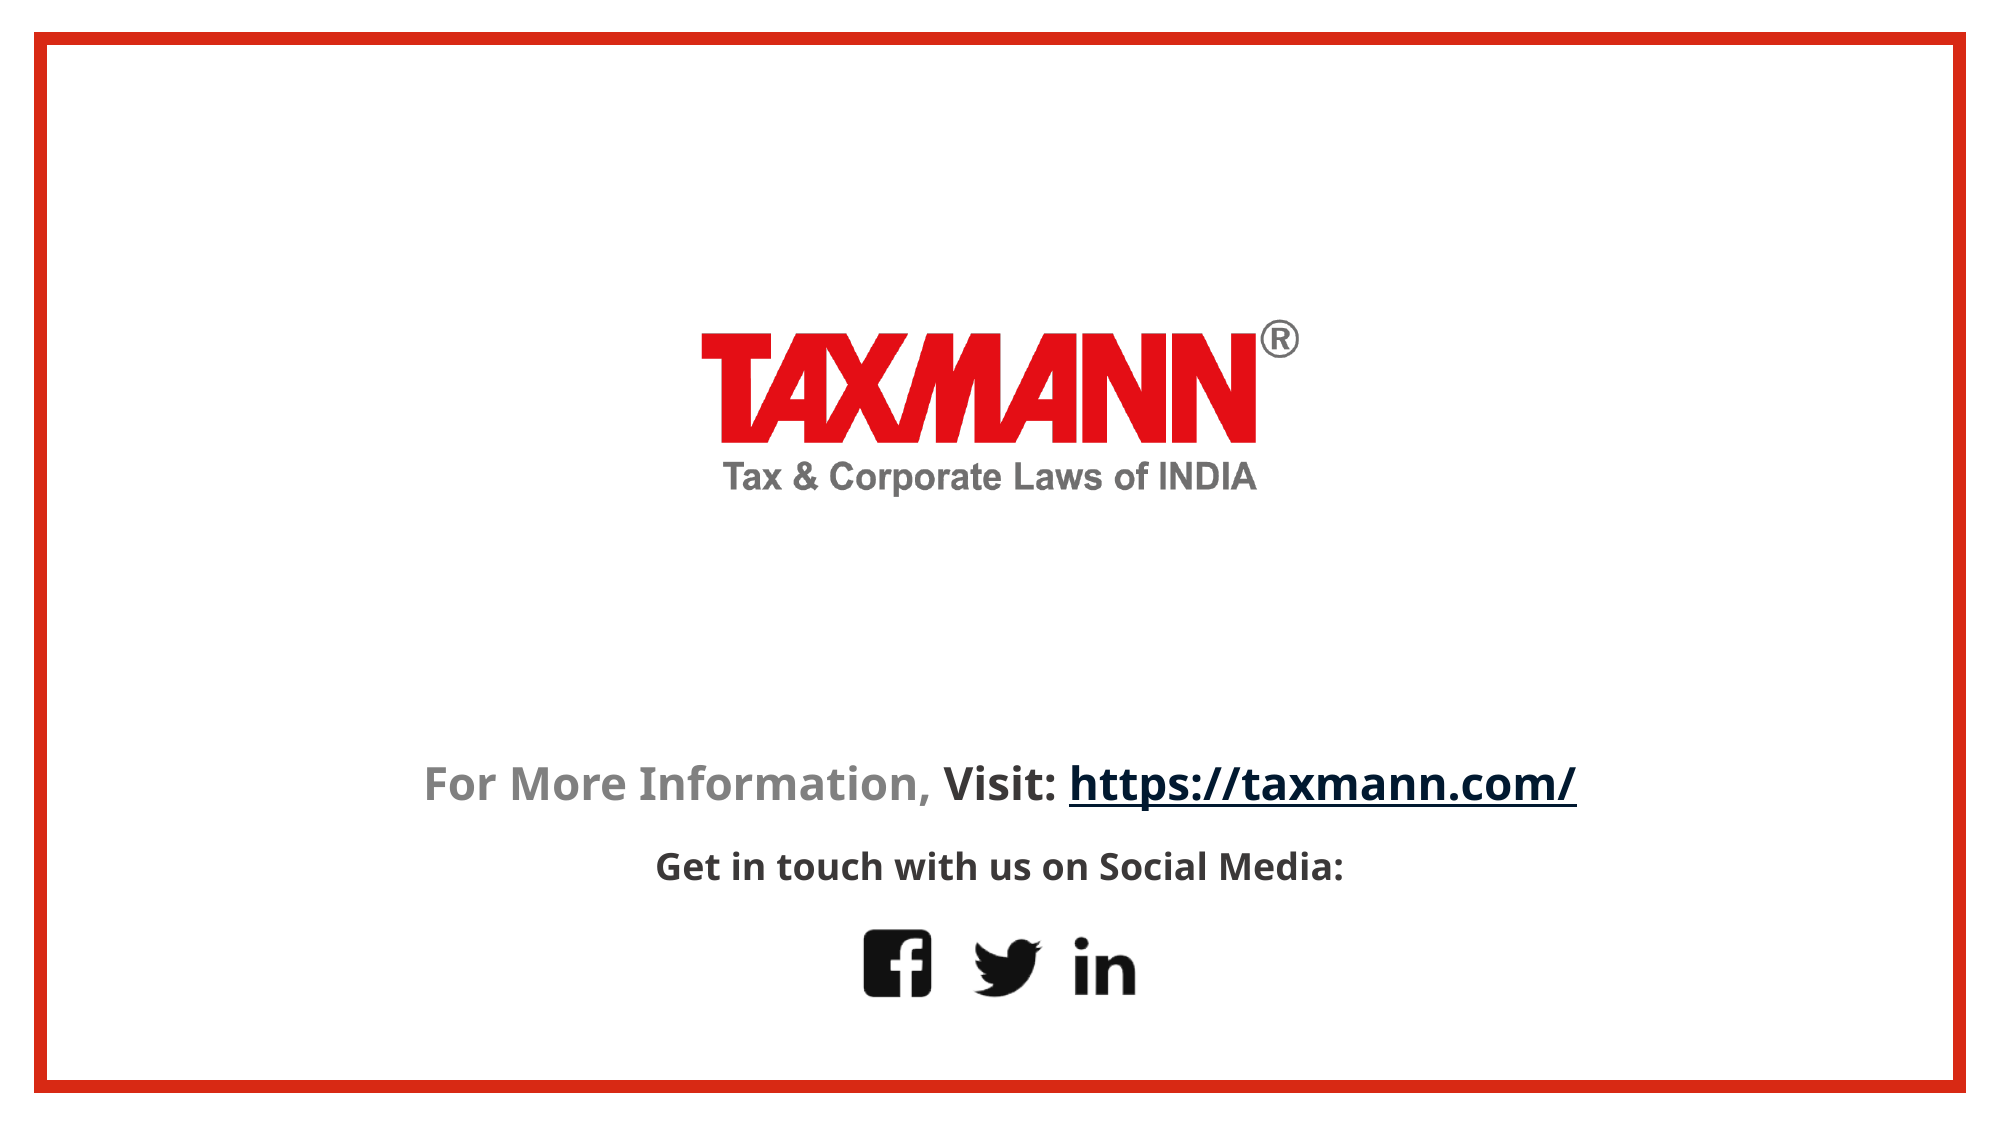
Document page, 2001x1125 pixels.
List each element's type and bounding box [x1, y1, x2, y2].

text_box [235, 319, 1765, 1025]
text_box [39, 38, 1960, 1087]
